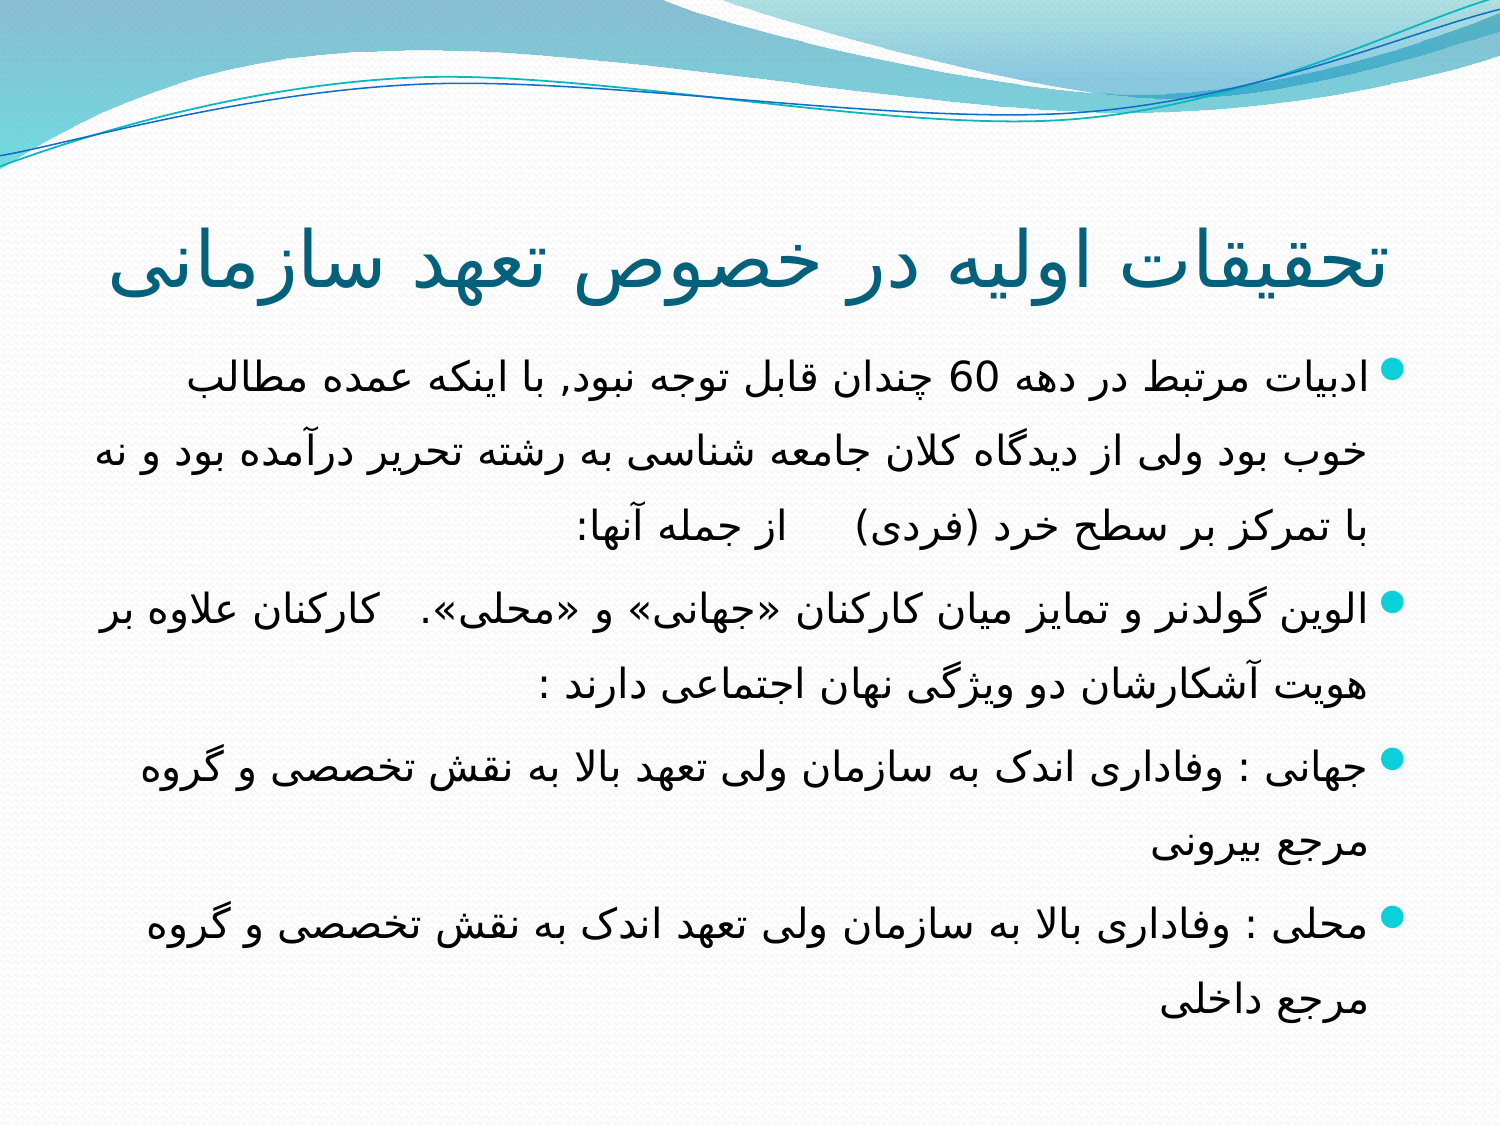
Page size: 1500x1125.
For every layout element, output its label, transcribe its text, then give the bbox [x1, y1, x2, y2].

title تحقیقات اولیه در خصوص تعهد سازمانی [75, 115, 1425, 303]
list ادبیات مرتبط در دهه 60 چندان قابل توجه نبود, با اینکه عمده مطالب خوب بود ولی از دیدگاه کلان جامعه شناسی به رشته تحریر درآمده بود و نه با تمرکز بر سطح خرد (فردی) از جمله آنها: الوین گولدنر و تمایز میان کارکنان «جهانی» و «محلی». کارکنان علاوه بر هویت آشکارشان دو ویژگی نهان اجتماعی دارند : جهانی : وفاداری اندک به سازمان ولی تعهد بالا به نقش تخصصی و گروه مرجع بیرونی محلی : وفاداری بالا به سازمان ولی تعهد اندک به نقش تخصصی و گروه مرجع داخلی [75, 317, 1425, 1038]
